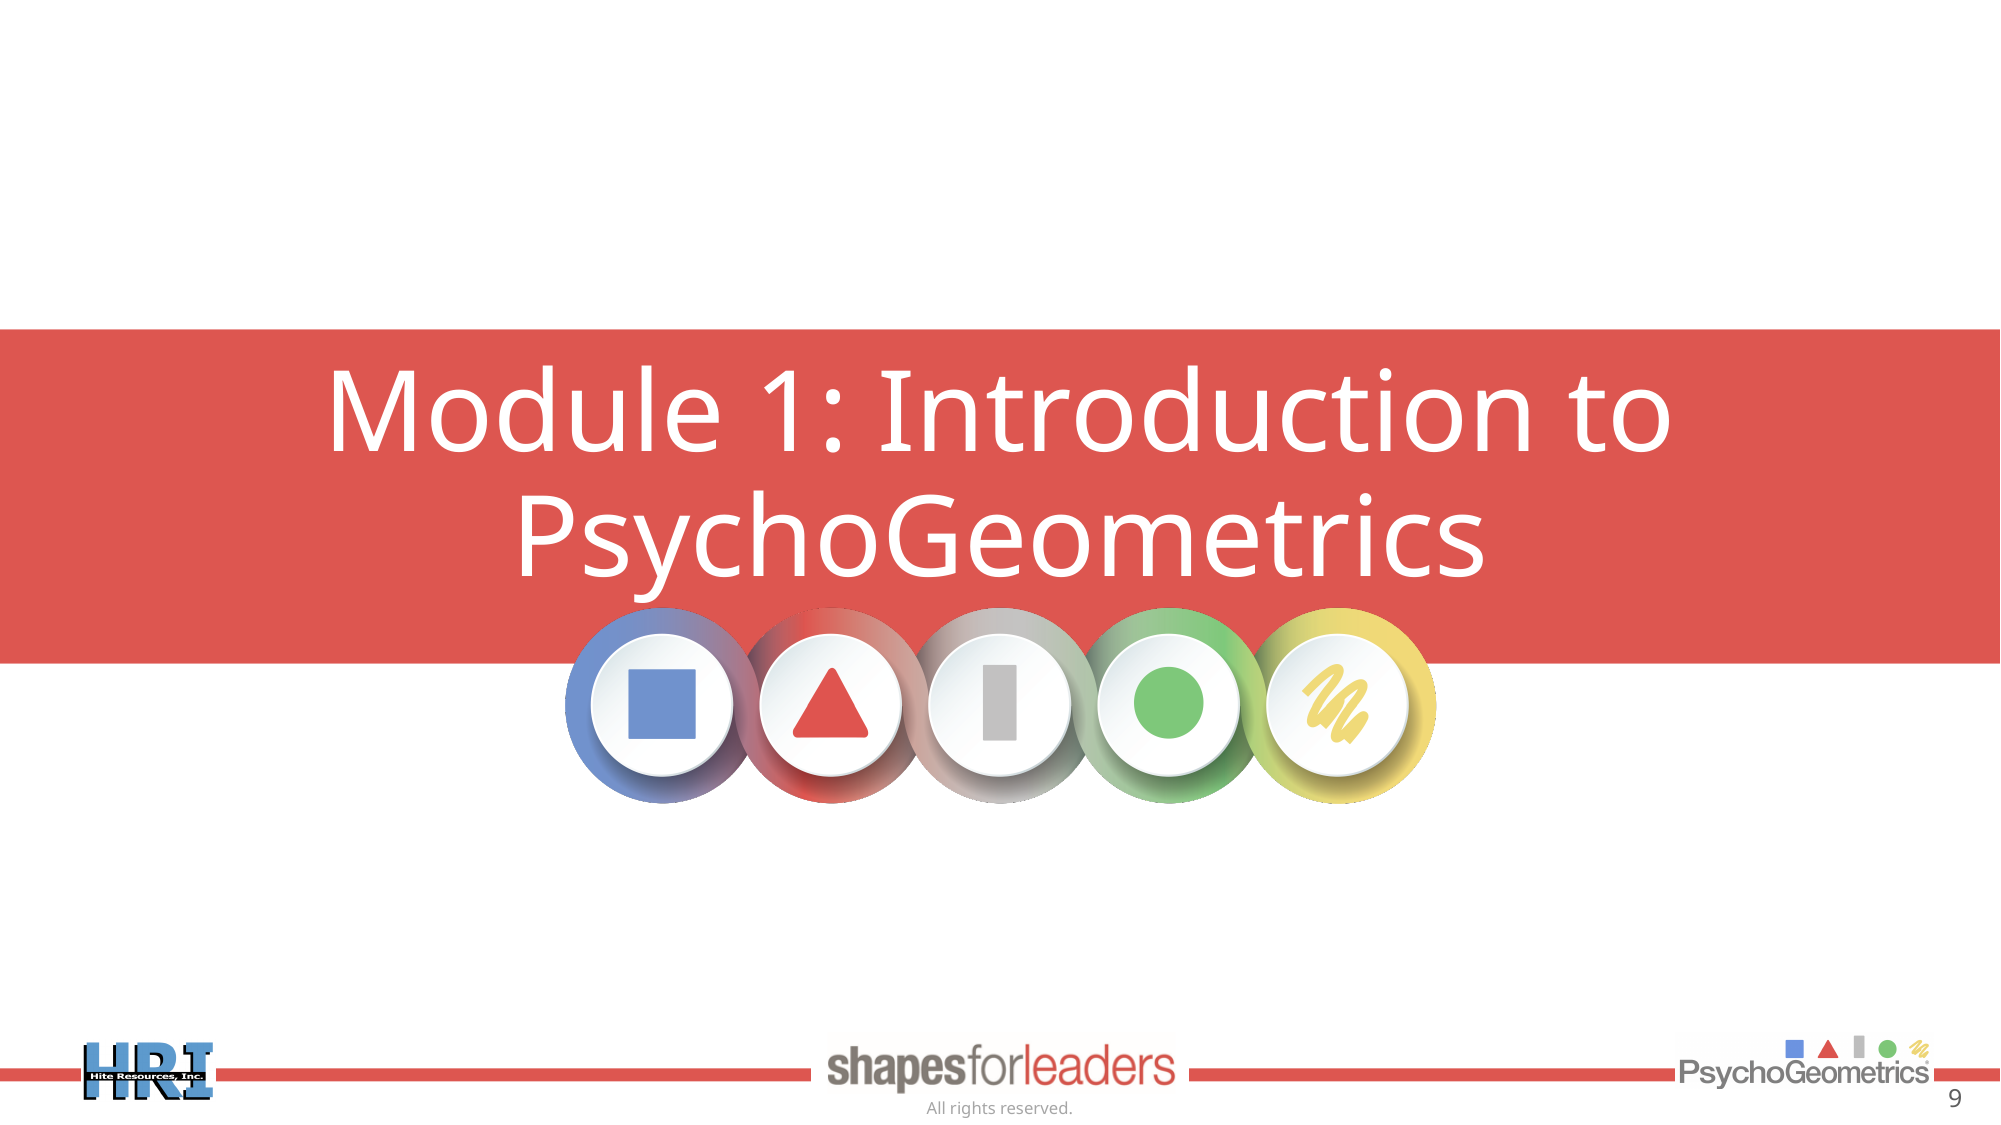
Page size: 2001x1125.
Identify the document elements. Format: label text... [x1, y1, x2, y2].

text_box [0, 607, 519, 665]
picture [519, 562, 1480, 848]
text_box [1480, 607, 2000, 665]
picture [81, 1039, 216, 1102]
picture [1675, 1032, 1934, 1089]
picture [811, 1032, 1189, 1098]
text_box Module 1: Introduction to PsychoGeometrics [0, 331, 2000, 607]
